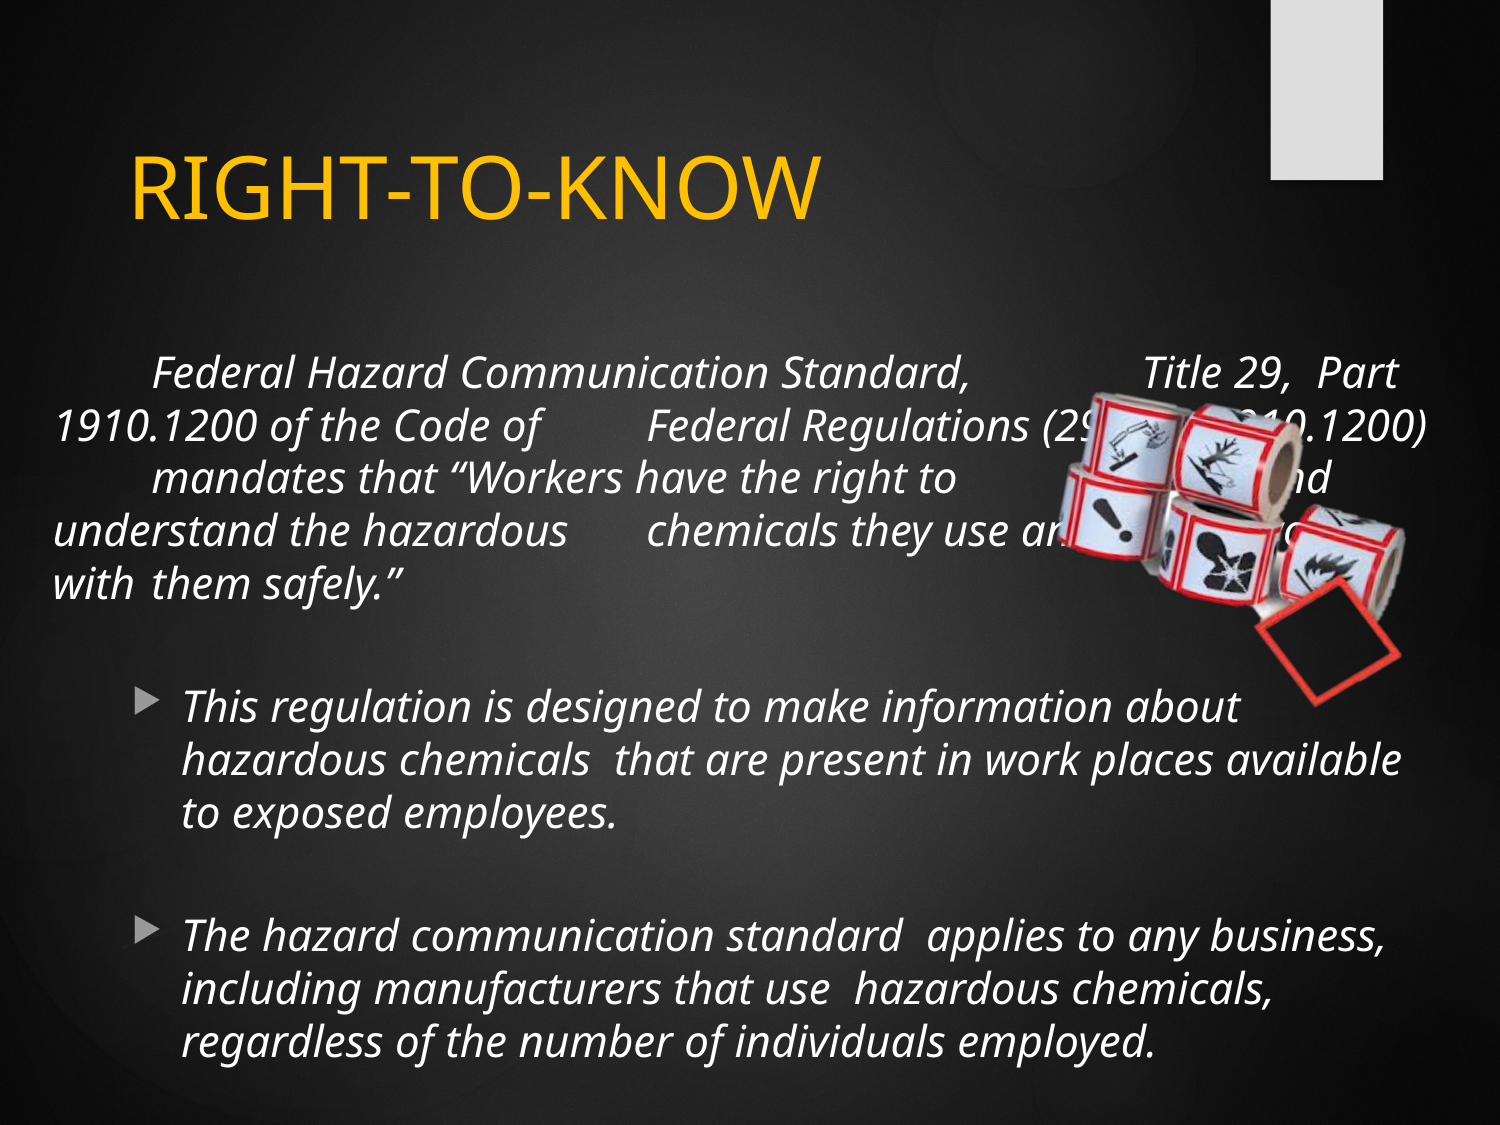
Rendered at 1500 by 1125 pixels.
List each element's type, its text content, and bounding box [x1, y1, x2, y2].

title RIGHT-TO-KNOW [112, 125, 1270, 301]
list Federal Hazard Communication Standard, Title 29, Part 1910.1200 of the Code of Federal Regulations (29 CFR 1910.1200) mandates that “Workers have the right to know and understand the hazardous chemicals they use and how to work with them safely.” This regulation is designed to make information about hazardous chemicals that are present in work places available to exposed employees. The hazard communication standard applies to any business, including manufacturers that use hazardous chemicals, regardless of the number of individuals employed. [37, 336, 1450, 1088]
picture [1012, 344, 1451, 724]
